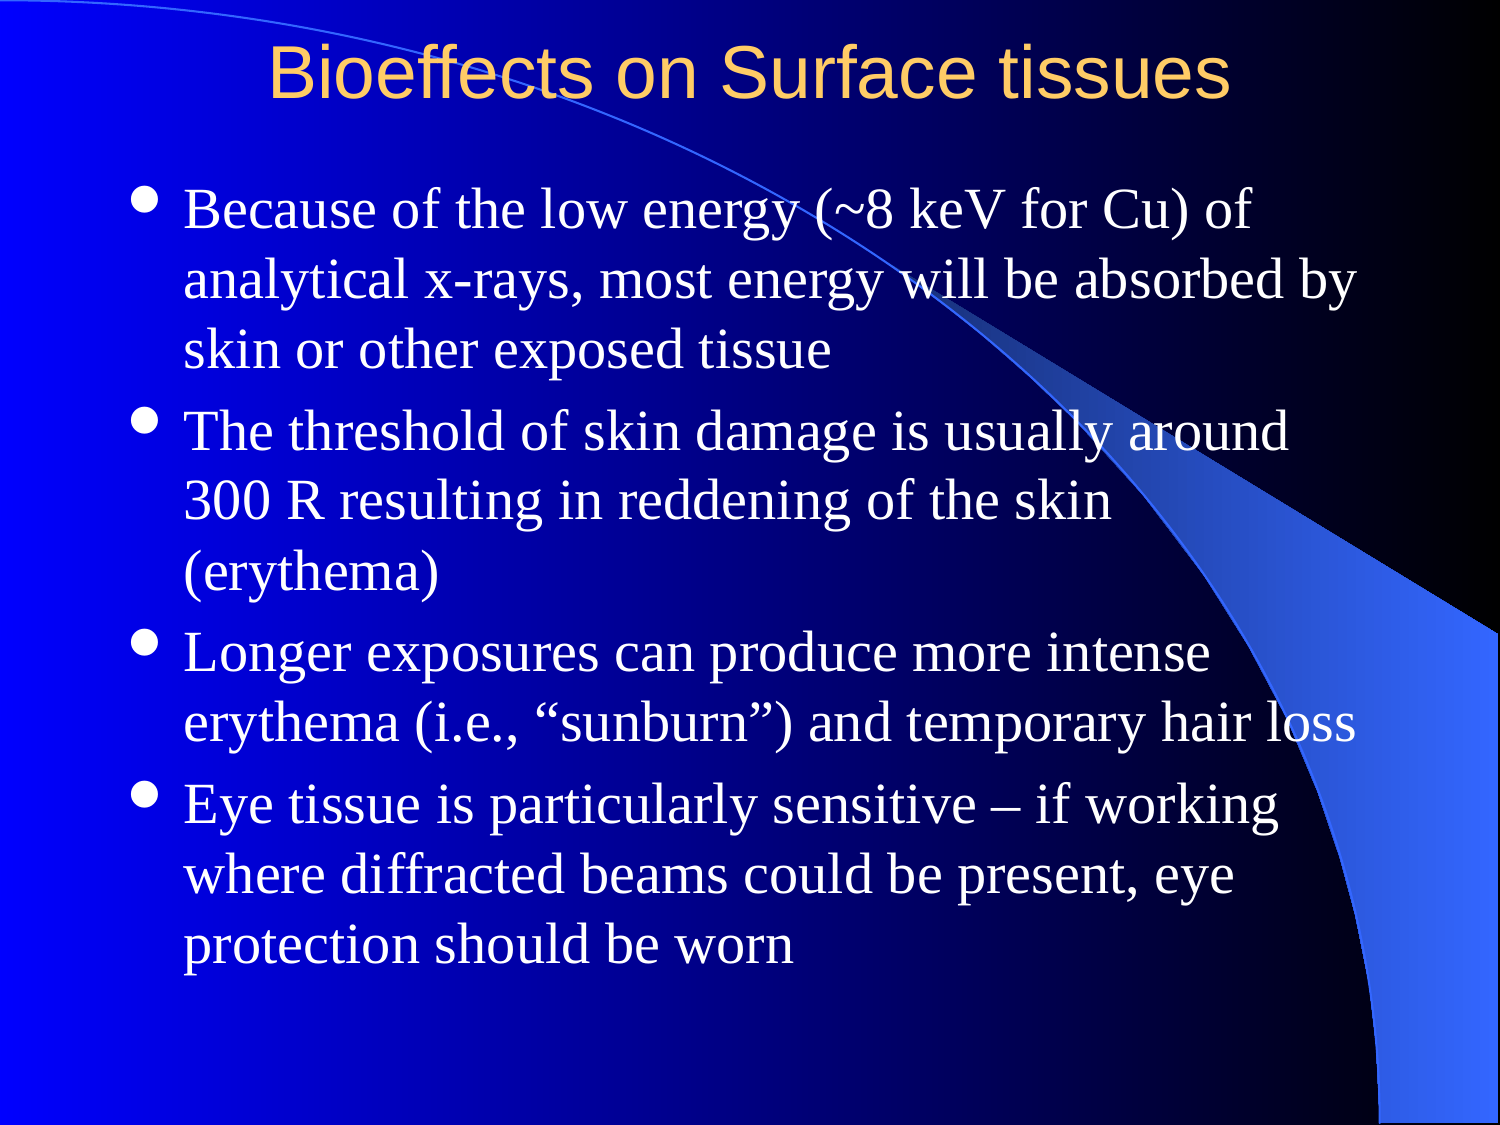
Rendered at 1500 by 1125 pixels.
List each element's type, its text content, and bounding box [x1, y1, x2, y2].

title Bioeffects on Surface tissues [112, 24, 1388, 113]
list Because of the low energy (~8 keV for Cu) of analytical x-rays, most energy will be absorbed by skin or other exposed tissue The threshold of skin damage is usually around 300 R resulting in reddening of the skin (erythema) Longer exposures can produce more intense erythema (i.e., “sunburn”) and temporary hair loss Eye tissue is particularly sensitive – if working where diffracted beams could be present, eye protection should be worn [112, 162, 1388, 1025]
